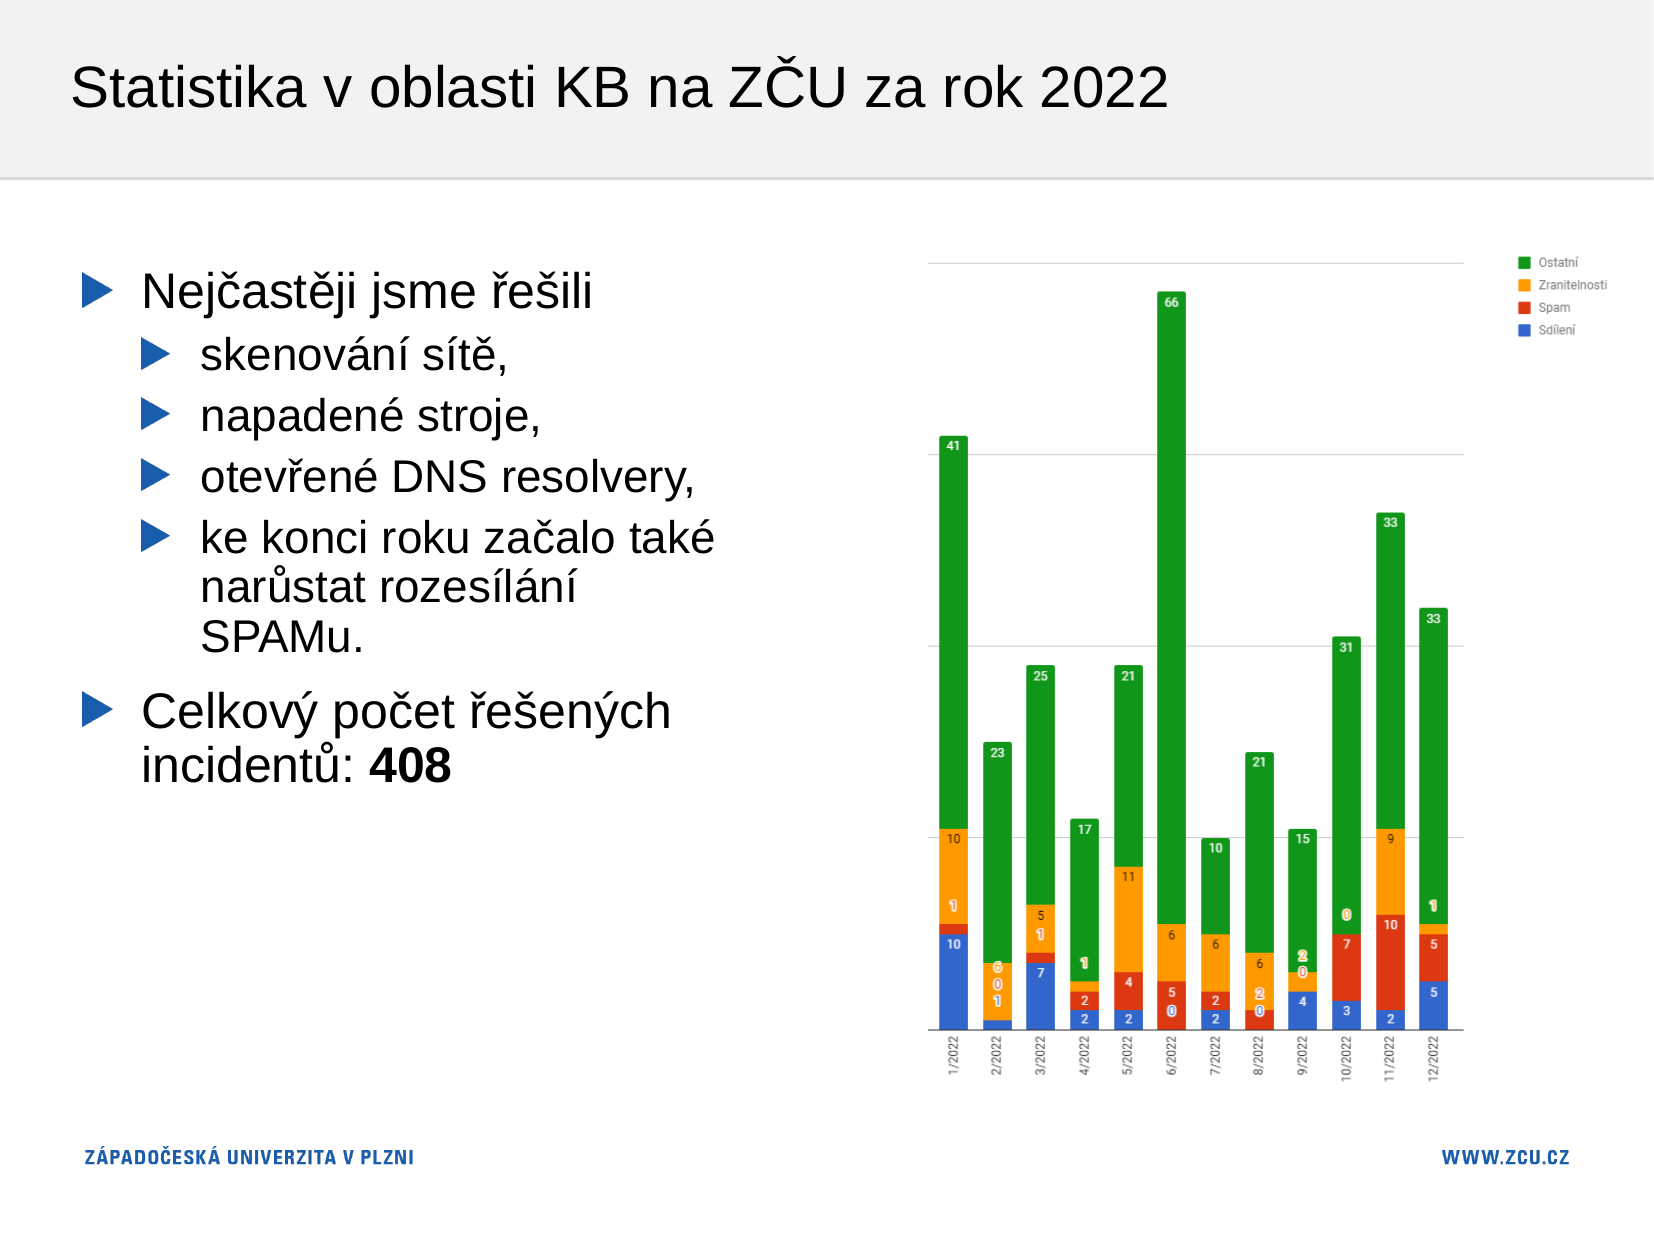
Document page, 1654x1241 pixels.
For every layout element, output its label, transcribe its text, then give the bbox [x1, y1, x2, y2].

title Statistika v oblasti KB na ZČU za rok 2022 [0, 0, 1654, 178]
picture [928, 230, 1627, 1093]
picture [1086, 1121, 1583, 1193]
picture [141, 397, 170, 430]
picture [141, 519, 170, 552]
picture [141, 458, 170, 491]
picture [82, 272, 113, 308]
picture [82, 691, 113, 727]
list Nejčastěji jsme řešili skenování sítě, napadené stroje, otevřené DNS resolvery, ke konci roku začalo také narůstat rozesílání SPAMu. Celkový počet řešených incidentů: 408 [0, 265, 827, 1093]
picture [141, 337, 170, 370]
picture [70, 1121, 567, 1193]
